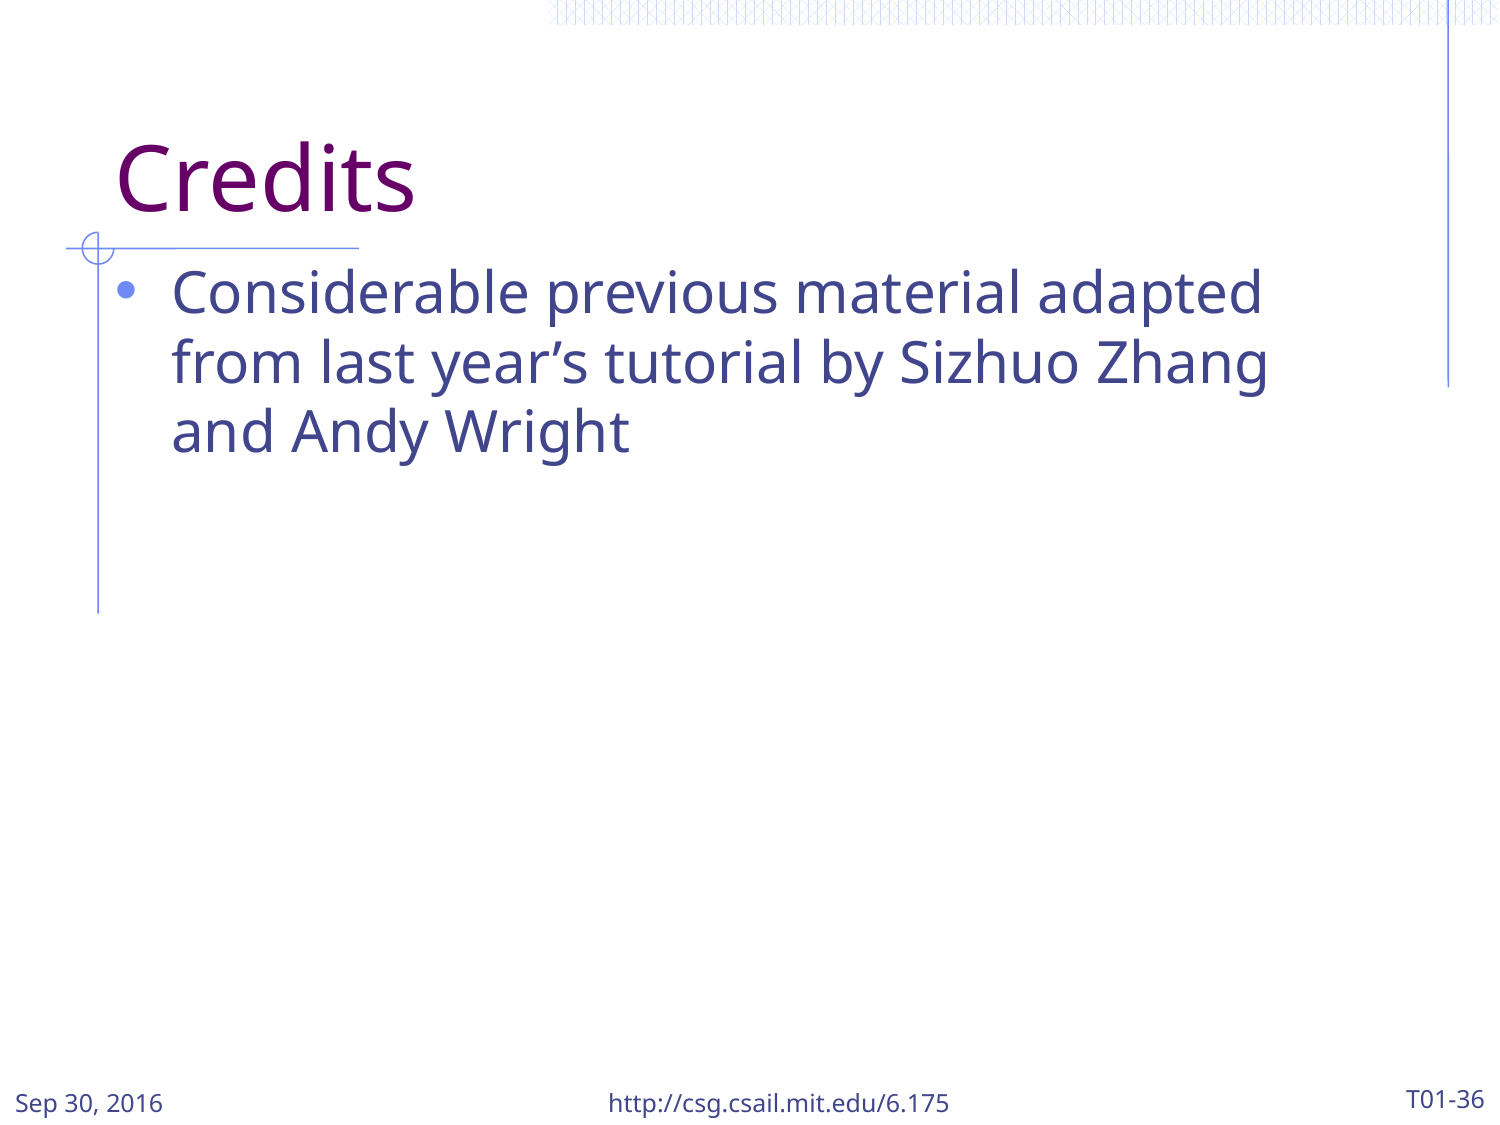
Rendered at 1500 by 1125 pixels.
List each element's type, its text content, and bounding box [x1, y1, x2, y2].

list Considerable previous material adapted from last year’s tutorial by Sizhuo Zhang and Andy Wright [99, 246, 1376, 923]
title Credits [99, 49, 1376, 238]
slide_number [0, 1049, 313, 1125]
footer http://csg.csail.mit.edu/6.175 [508, 1049, 1051, 1125]
slide_number T01-36 [1187, 1049, 1500, 1125]
